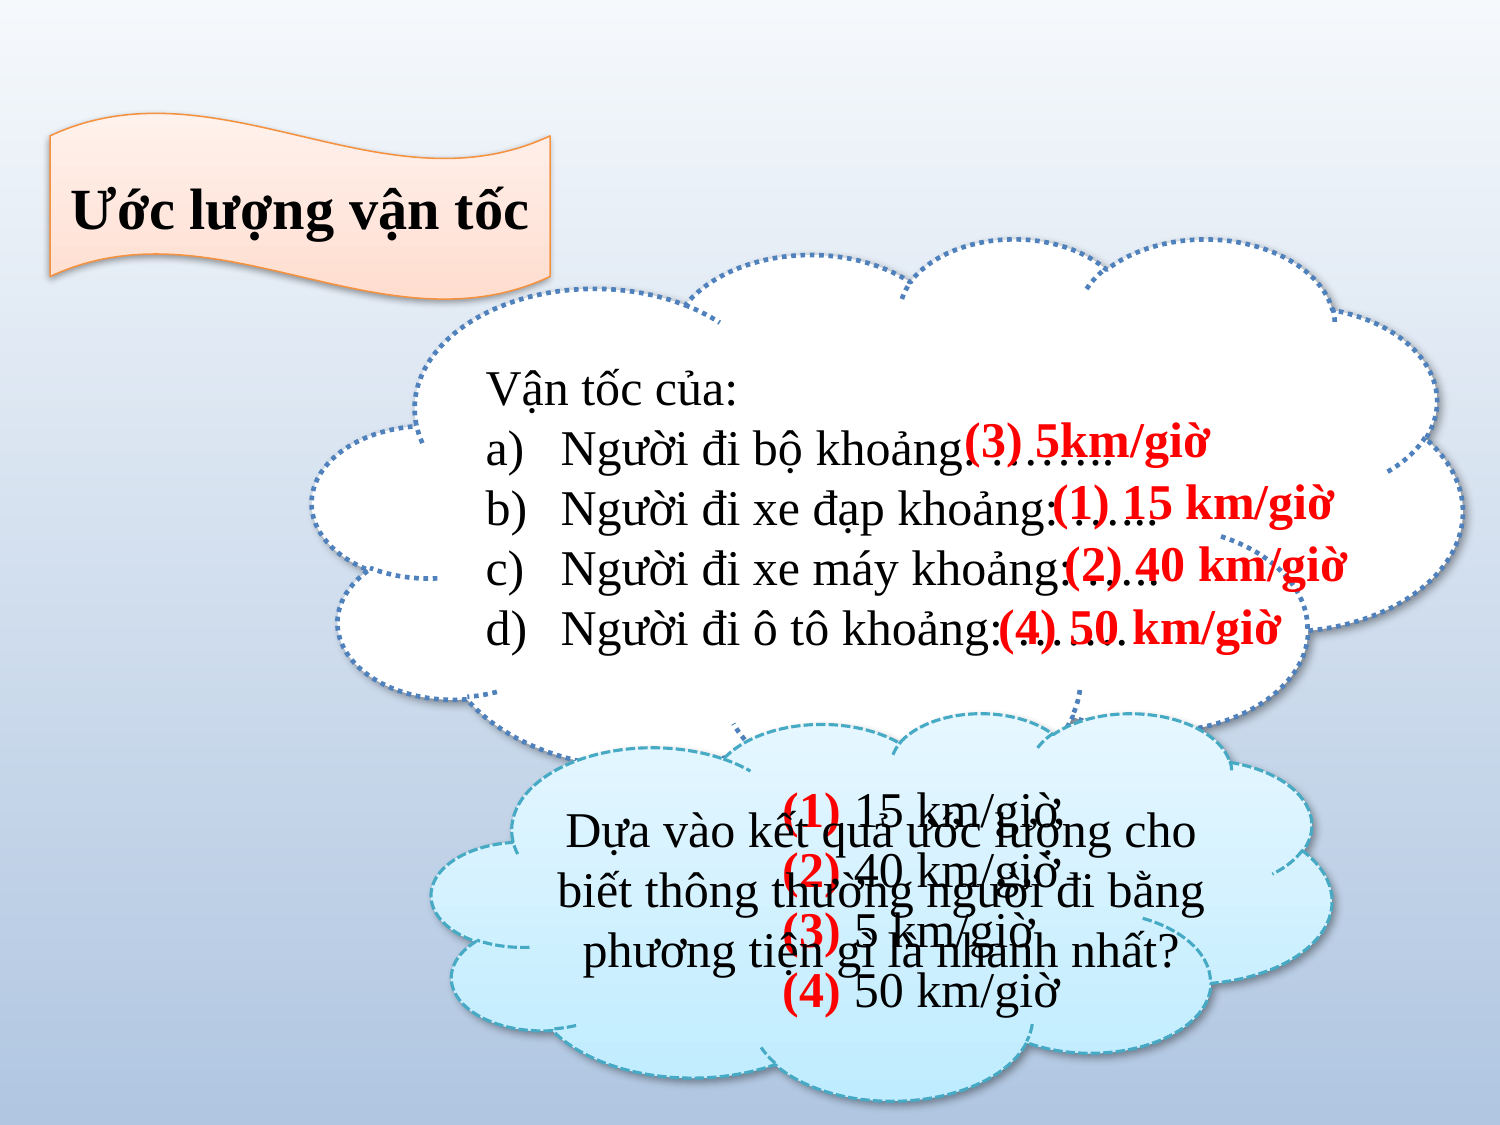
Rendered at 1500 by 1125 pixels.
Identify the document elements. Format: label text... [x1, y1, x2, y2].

text_box (1) 15 km/giờ [1037, 461, 1391, 537]
text_box (2) 40 km/giờ [1050, 537, 1379, 599]
text_box Vận tốc của: Người đi bộ khoảng: …….. Người đi xe đạp khoảng: …... Người đi xe máy khoảng: ….. Người đi ô tô khoảng: ……. [309, 237, 1466, 761]
text_box Dựa vào kết quả ước lượng cho biết thông thường người đi bằng phương tiện gì là nhanh nhất? [525, 790, 1238, 986]
text_box (3) 5km/giờ [949, 399, 1338, 475]
text_box (4) 50 km/giờ [984, 586, 1363, 662]
text_box (1) 15 km/giờ (2) 40 km/giờ (3) 5 km/giờ (4) 50 km/giờ [528, 712, 1333, 981]
text_box (1) 15 km/giờ (2) 40 km/giờ (3) 5 km/giờ (4) 50 km/giờ [430, 793, 1212, 1103]
text_box Ước lượng vận tốc [49, 112, 551, 300]
